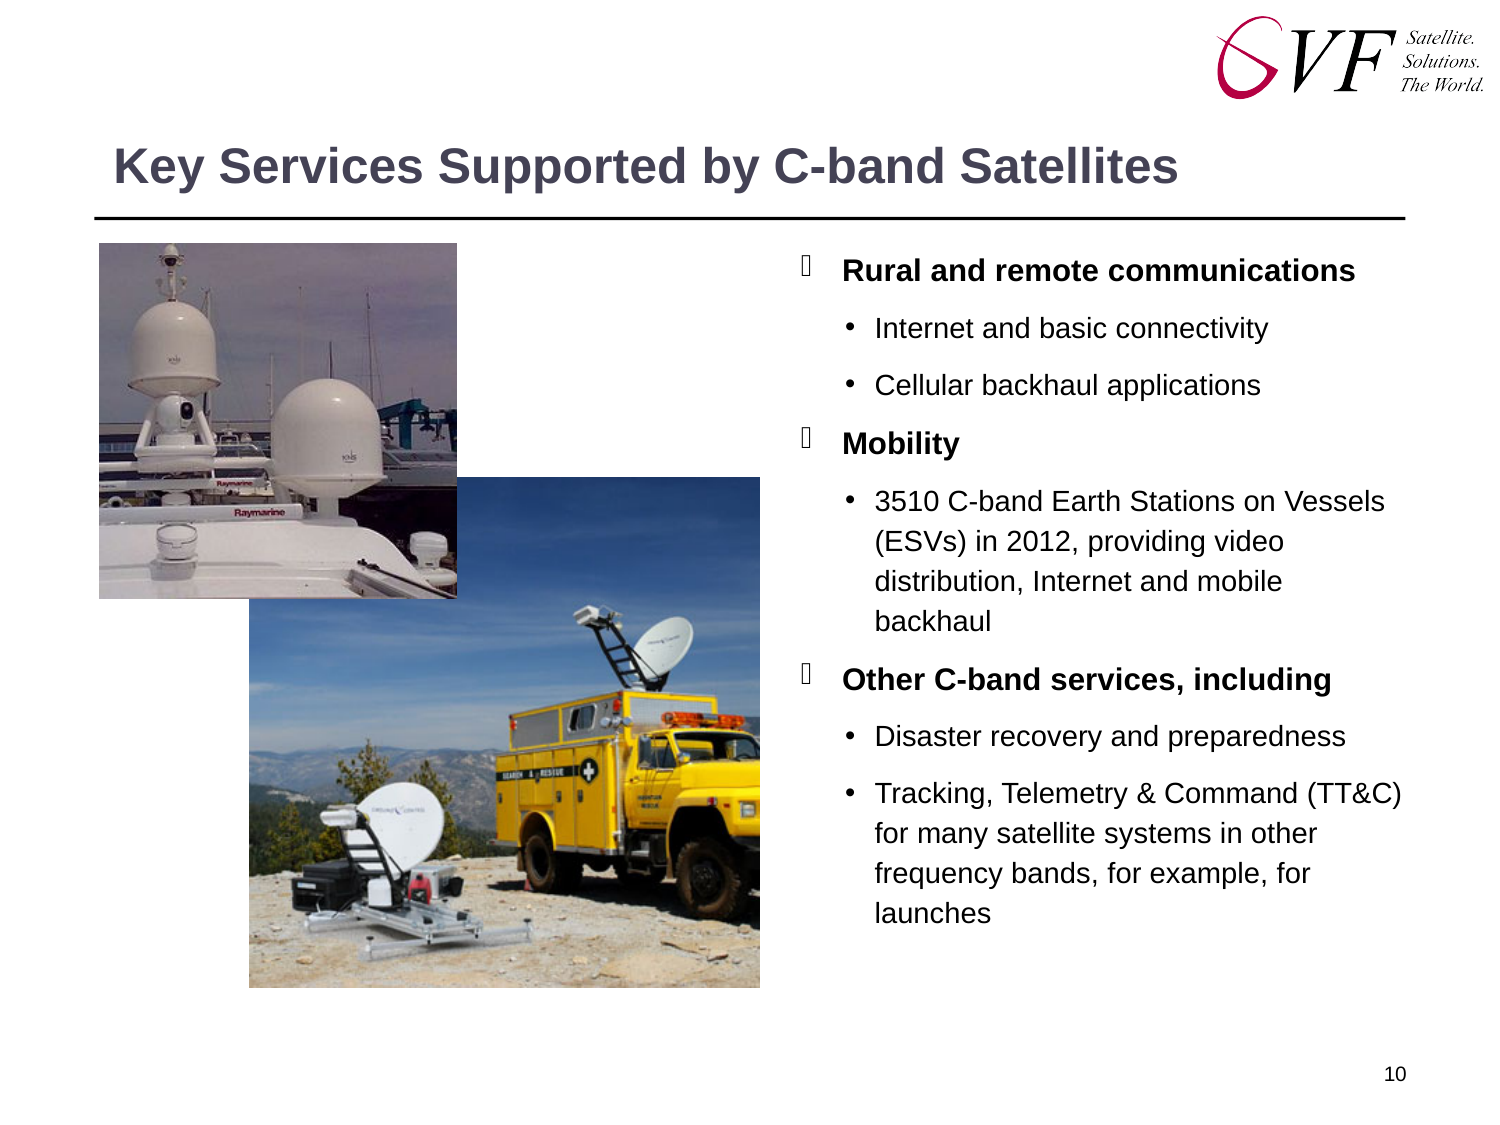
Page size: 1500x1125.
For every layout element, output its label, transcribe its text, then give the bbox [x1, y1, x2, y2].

title Key Services Supported by C-band Satellites [101, 31, 1252, 194]
slide_number 10 [1205, 1058, 1407, 1088]
list Rural and remote communications Internet and basic connectivity Cellular backhaul applications Mobility 3510 C-band Earth Stations on Vessels (ESVs) in 2012, providing video distribution, Internet and mobile backhaul Other C-band services, including Disaster recovery and preparedness Tracking, Telemetry & Command (TT&C) for many satellite systems in other frequency bands, for example, for launches [789, 245, 1407, 1043]
picture [1198, 0, 1500, 121]
picture [99, 243, 760, 988]
